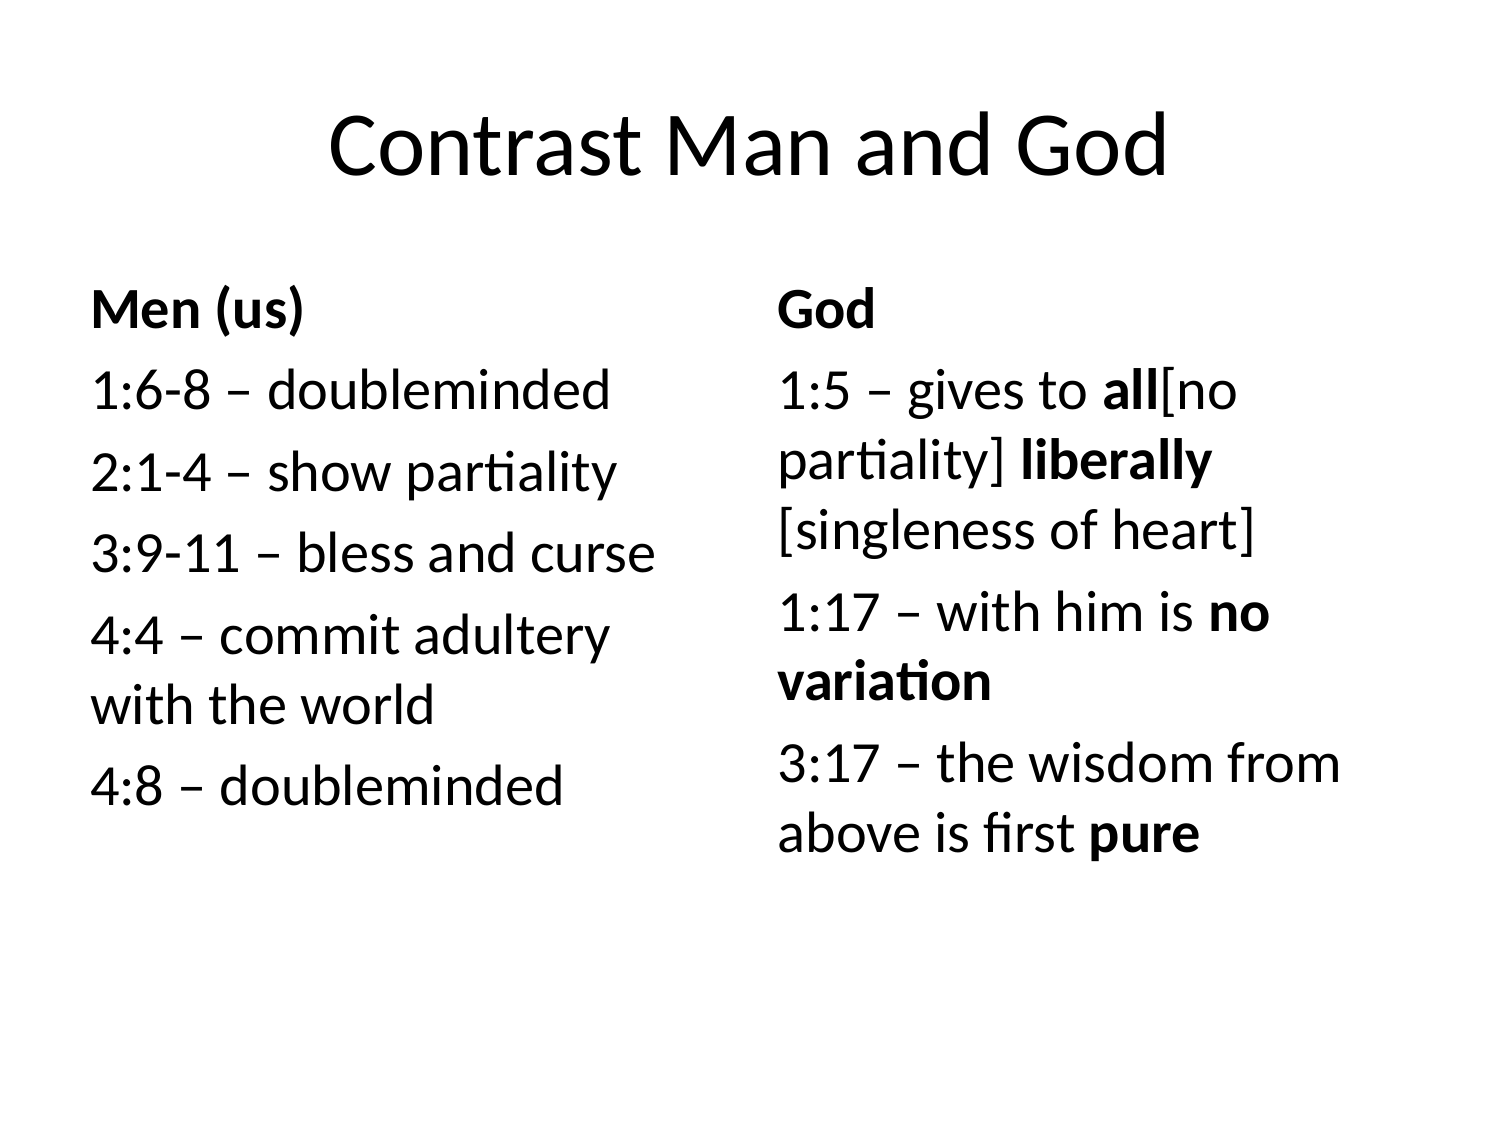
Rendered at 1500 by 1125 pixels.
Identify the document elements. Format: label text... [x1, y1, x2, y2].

list God 1:5 – gives to all[no partiality] liberally [singleness of heart] 1:17 – with him is no variation 3:17 – the wisdom from above is first pure [762, 262, 1425, 1005]
list Men (us) 1:6-8 – doubleminded 2:1-4 – show partiality 3:9-11 – bless and curse 4:4 – commit adultery with the world 4:8 – doubleminded [75, 262, 738, 1005]
title Contrast Man and God [75, 45, 1425, 233]
